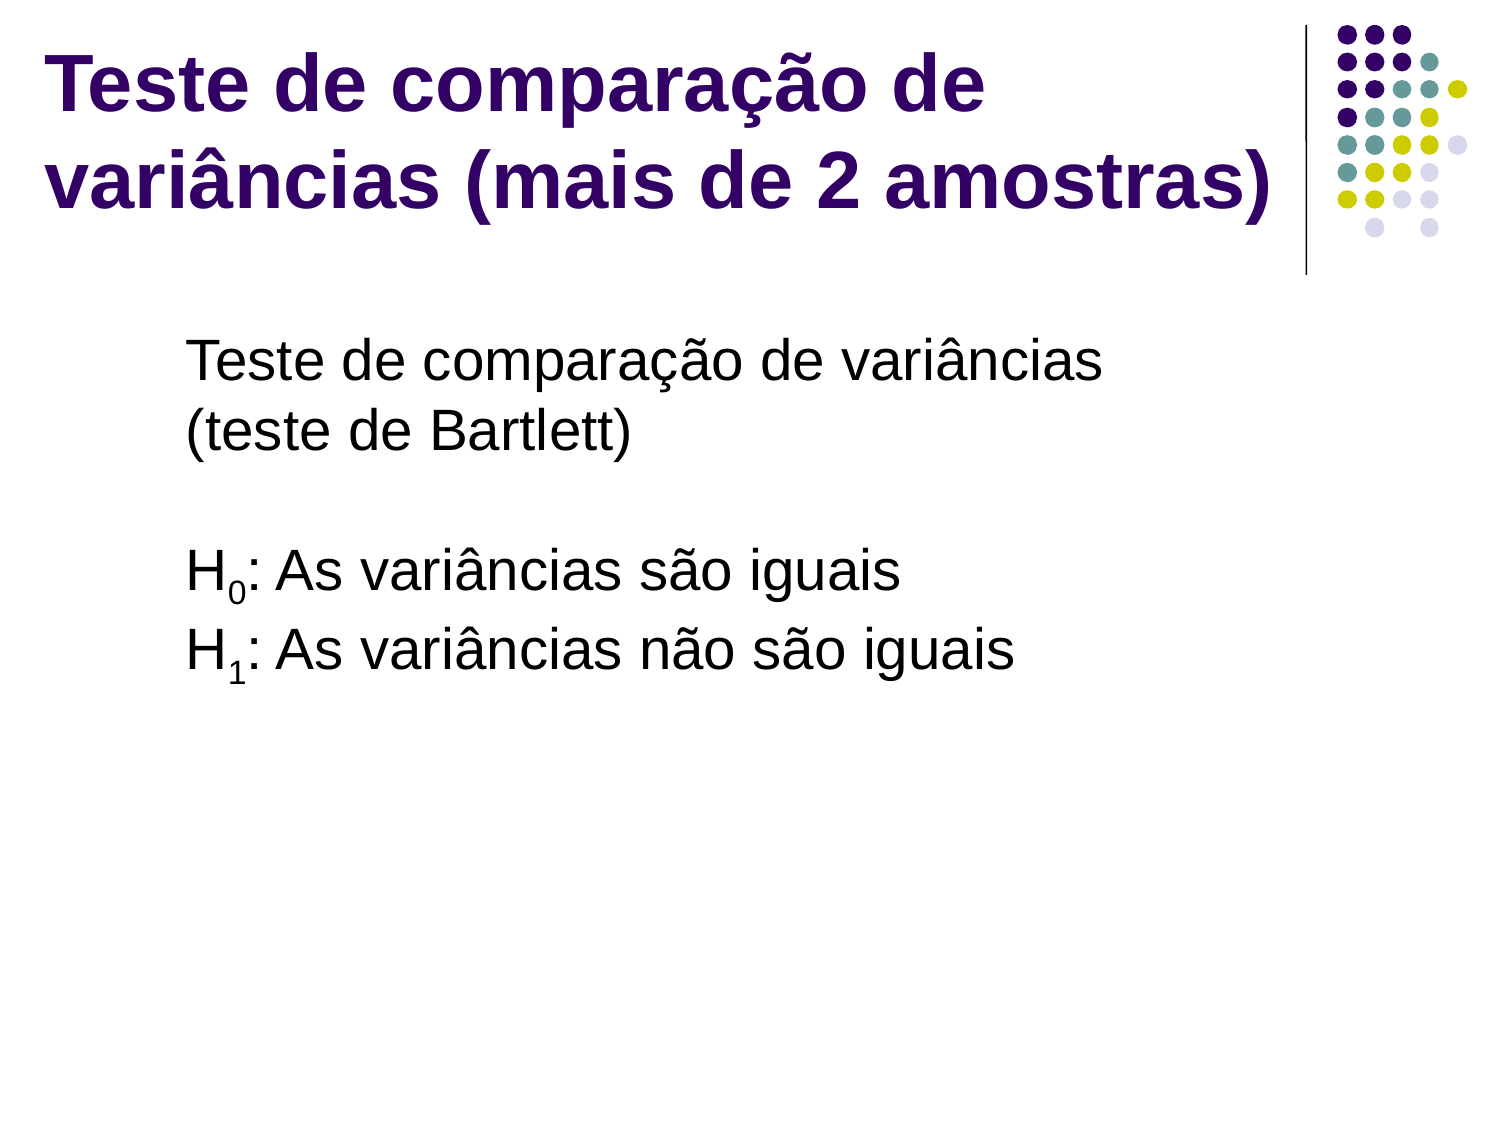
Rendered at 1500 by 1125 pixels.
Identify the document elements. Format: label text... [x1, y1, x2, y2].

text_box Teste de comparação de variâncias (teste de Bartlett) H0: As variâncias são iguais H1: As variâncias não são iguais [171, 314, 1353, 769]
title Teste de comparação de variâncias (mais de 2 amostras) [29, 19, 1313, 233]
